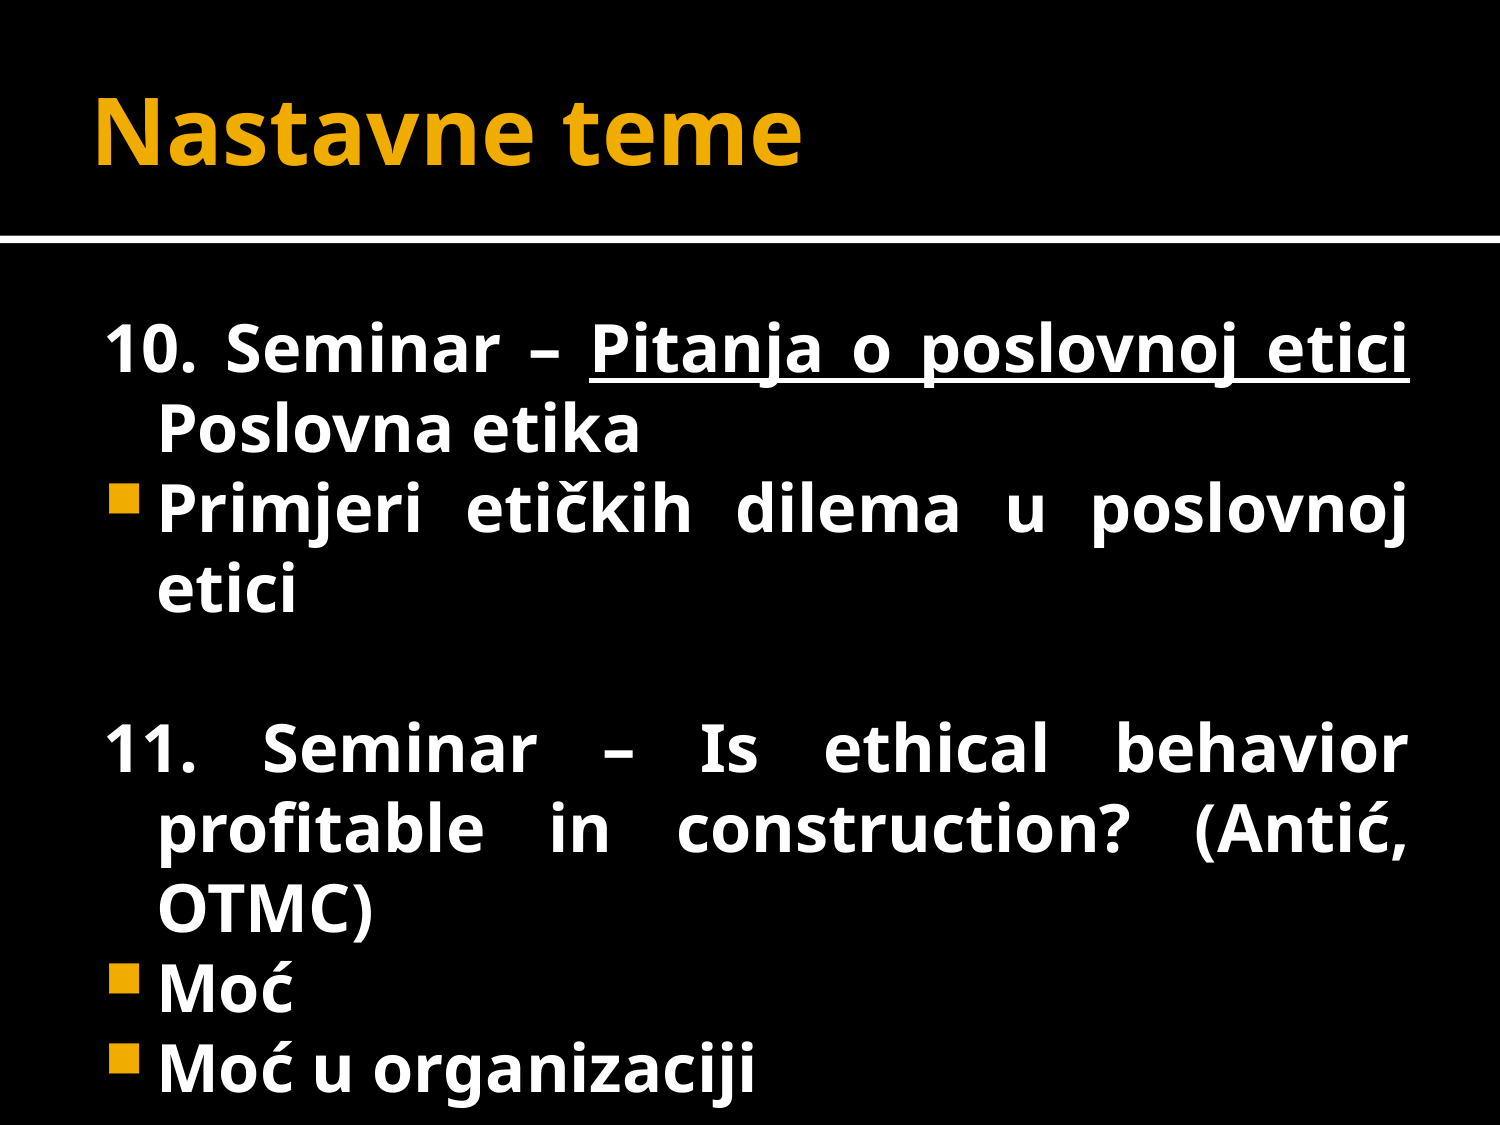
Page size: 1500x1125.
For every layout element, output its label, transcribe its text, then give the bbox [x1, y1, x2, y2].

title Nastavne teme [75, 25, 1425, 231]
list 10. Seminar – Pitanja o poslovnoj etici Poslovna etika Primjeri etičkih dilema u poslovnoj etici 11. Seminar – Is ethical behavior profitable in construction? (Antić, OTMC) Moć Moć u organizaciji [75, 291, 1425, 1050]
